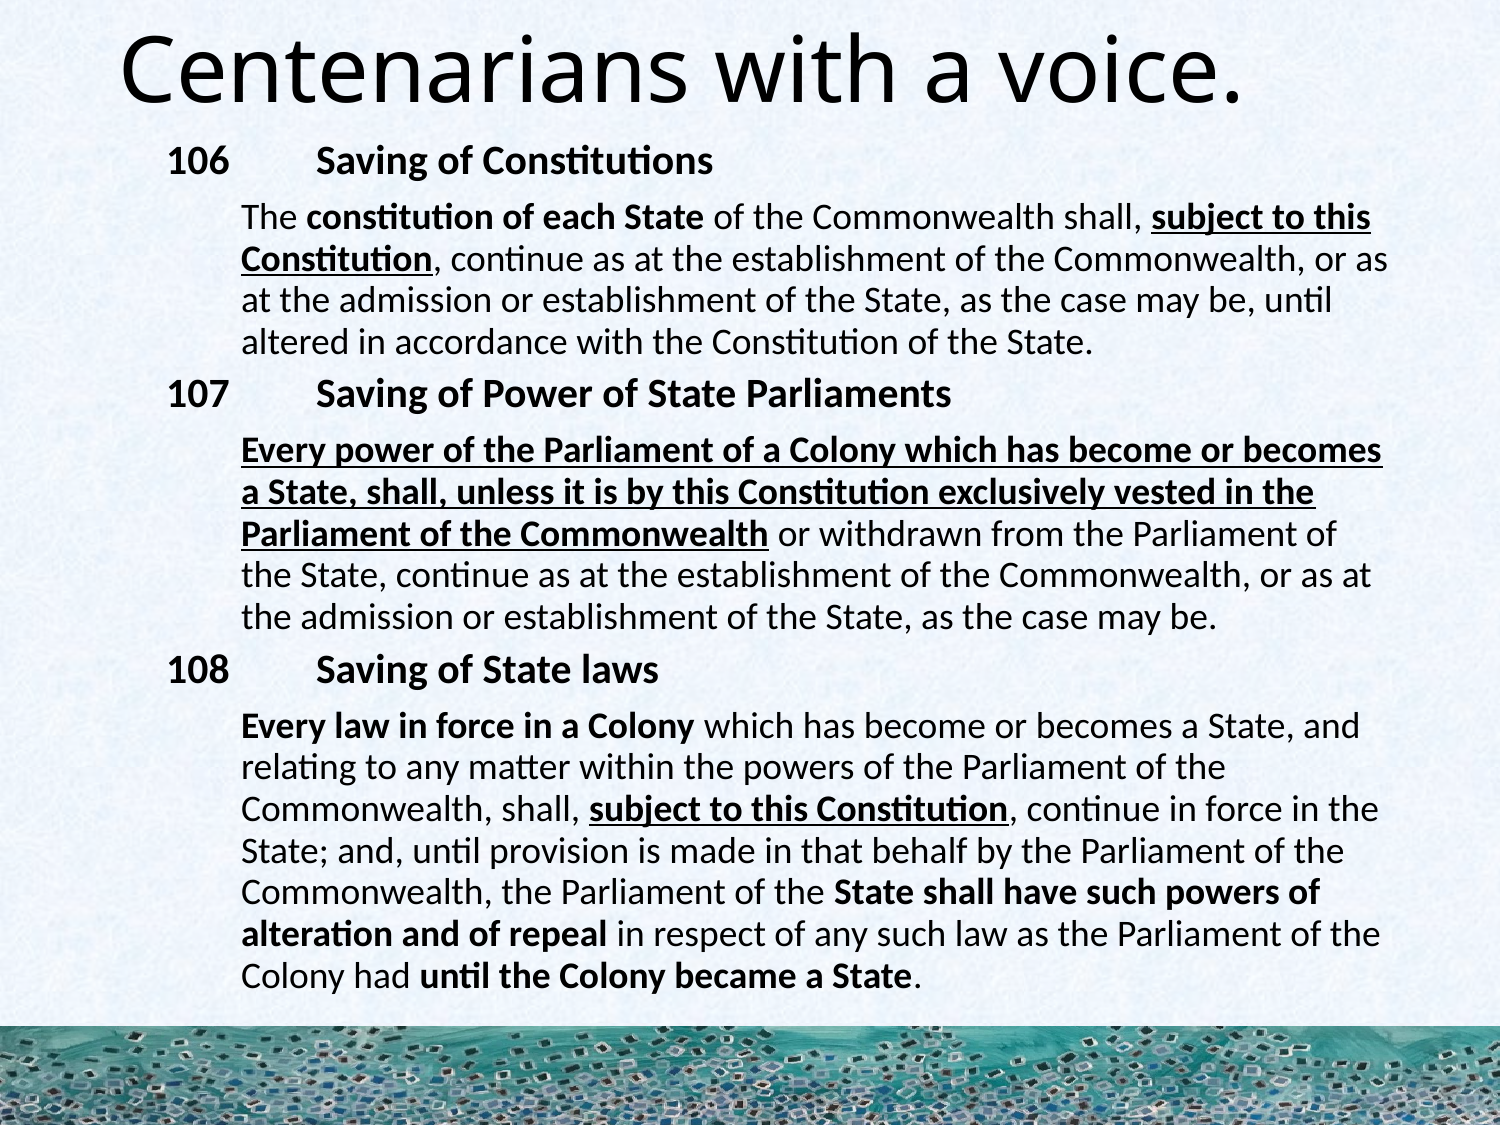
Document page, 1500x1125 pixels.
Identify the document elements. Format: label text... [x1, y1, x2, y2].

picture [0, 1026, 1500, 1125]
title Centenarians with a voice. [103, 5, 1397, 133]
list 106 Saving of Constitutions The constitution of each State of the Commonwealth shall, subject to this Constitution, continue as at the establishment of the Commonwealth, or as at the admission or establishment of the State, as the case may be, until altered in accordance with the Constitution of the State. 107 Saving of Power of State Parliaments Every power of the Parliament of a Colony which has become or becomes a State, shall, unless it is by this Constitution exclusively vested in the Parliament of the Commonwealth or withdrawn from the Parliament of the State, continue as at the establishment of the Commonwealth, or as at the admission or establishment of the State, as the case may be. 108 Saving of State laws Every law in force in a Colony which has become or becomes a State, and relating to any matter within the powers of the Parliament of the Commonwealth, shall, subject to this Constitution, continue in force in the State; and, until provision is made in that behalf by the Parliament of the Commonwealth, the Parliament of the State shall have such powers of alteration and of repeal in respect of any such law as the Parliament of the Colony had until the Colony became a State. [103, 133, 1428, 1007]
